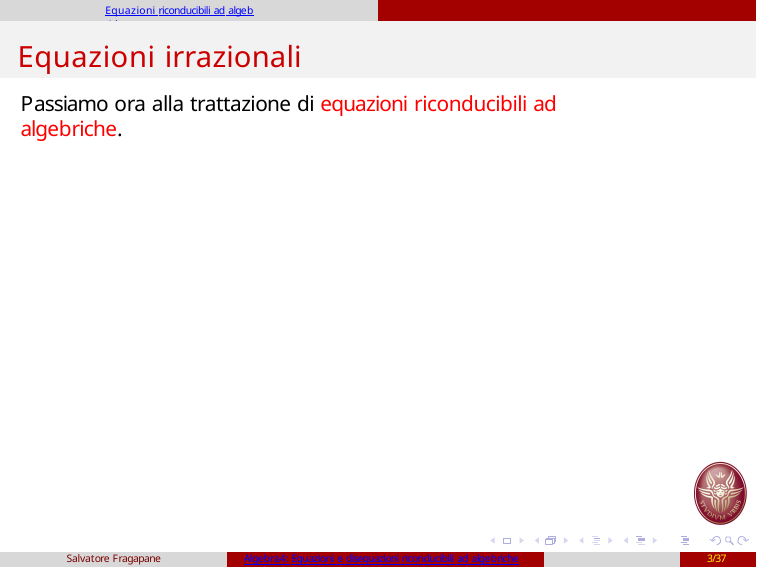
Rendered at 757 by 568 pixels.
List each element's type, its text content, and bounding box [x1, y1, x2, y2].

text_box [0, 551, 226, 567]
footer Algebra4: Equazioni e disequazioni riconducibili ad algebriche [241, 552, 530, 568]
slide_number Salvatore Fragapane [64, 552, 163, 568]
text_box 3/37 [705, 552, 732, 565]
text_box [0, 0, 756, 551]
text_box [544, 551, 680, 567]
text_box [226, 551, 544, 567]
text_box [680, 551, 756, 567]
